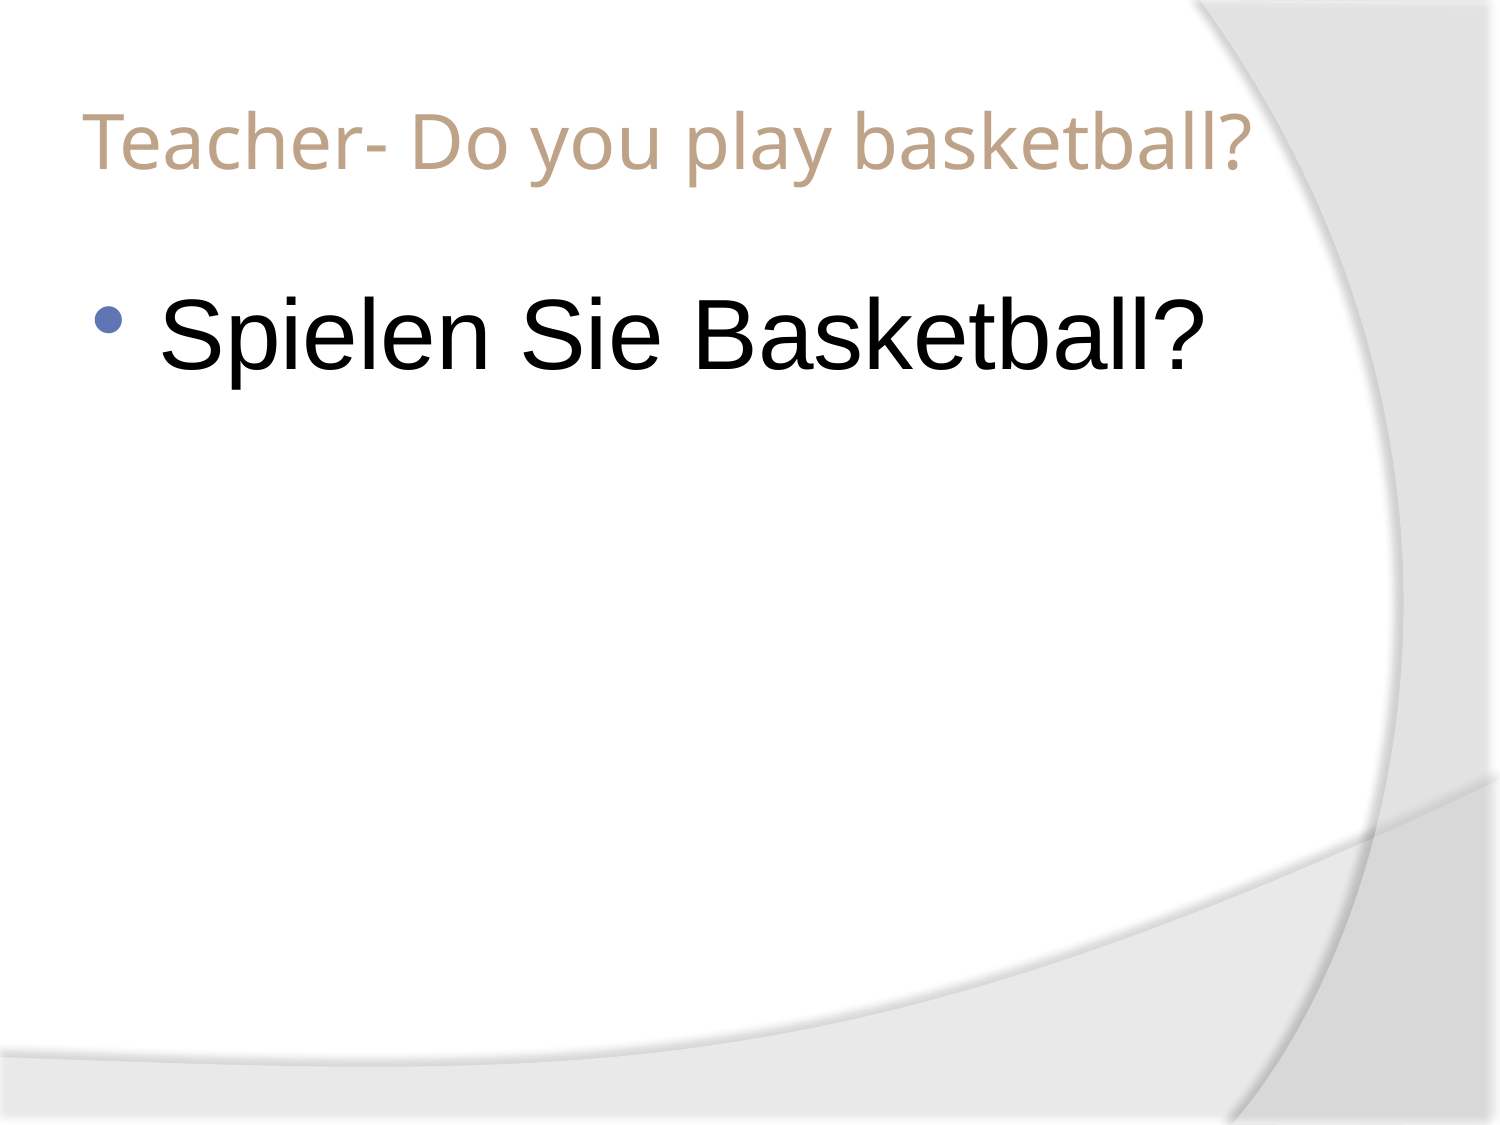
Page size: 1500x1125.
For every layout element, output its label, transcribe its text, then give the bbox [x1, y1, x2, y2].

title Teacher- Do you play basketball? [75, 45, 1300, 233]
list Spielen Sie Basketball? [75, 262, 1300, 1005]
